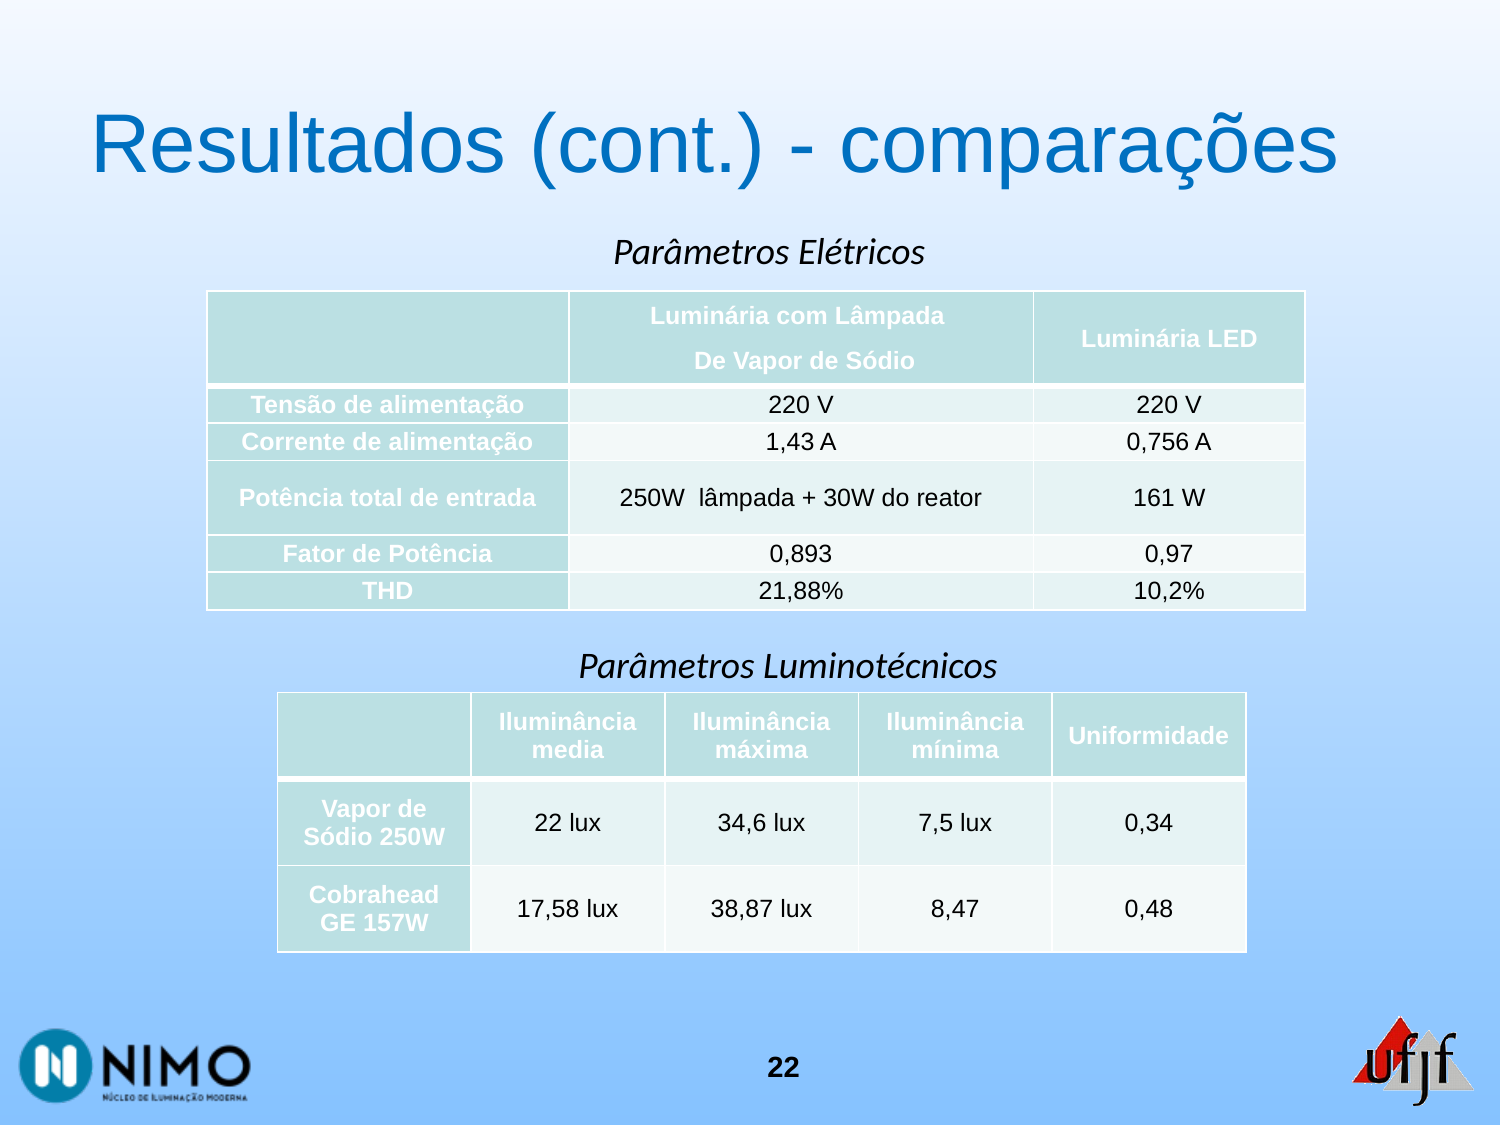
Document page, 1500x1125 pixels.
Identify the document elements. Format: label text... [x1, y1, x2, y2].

table_cell 8,47 [859, 866, 1051, 951]
table_header Iluminância máxima [666, 694, 858, 776]
table_header Uniformidade [1053, 693, 1245, 776]
table_cell 34,6 lux [666, 782, 858, 865]
table_cell 220 V [1034, 389, 1304, 422]
table_cell 21,88% [570, 573, 1033, 609]
table_cell 22 lux [472, 782, 664, 865]
table_cell 0,97 [1034, 536, 1304, 571]
table_header [208, 292, 568, 383]
table_header Iluminância mínima [859, 693, 1051, 776]
text_box Parâmetros Elétricos [598, 219, 941, 280]
table_cell THD [208, 573, 568, 609]
table_header Luminária LED [1034, 292, 1304, 383]
table_cell 0,893 [570, 536, 1033, 571]
table_cell 0,48 [1053, 866, 1245, 951]
title Resultados (cont.) - comparações [75, 45, 1425, 233]
table_header Iluminância media [472, 693, 664, 776]
table_cell 220 V [570, 389, 1033, 422]
table_cell 7,5 lux [859, 782, 1051, 865]
table_cell Tensão de alimentação [208, 389, 568, 422]
table_cell Cobrahead GE 157W [278, 866, 470, 951]
table_cell 0,34 [1053, 782, 1245, 865]
table_header Luminária com Lâmpada De Vapor de Sódio [570, 292, 1033, 383]
slide_number 22 [714, 1040, 815, 1093]
table_cell 161 W [1034, 461, 1304, 534]
table_cell 38,87 lux [666, 866, 858, 951]
table_cell 0,756 A [1034, 424, 1304, 460]
table_cell 1,43 A [570, 424, 1033, 460]
table_cell 17,58 lux [472, 866, 664, 951]
table_cell 250W lâmpada + 30W do reator [570, 461, 1033, 534]
picture [1352, 1016, 1474, 1106]
table_cell Corrente de alimentação [208, 424, 568, 460]
table_header [278, 693, 470, 776]
table_cell Fator de Potência [208, 536, 568, 571]
table_cell Potência total de entrada [208, 461, 568, 534]
text_box Parâmetros Luminotécnicos [563, 633, 1013, 694]
table_cell Vapor de Sódio 250W [278, 782, 470, 865]
table_cell 10,2% [1034, 573, 1304, 609]
picture [17, 1026, 254, 1106]
